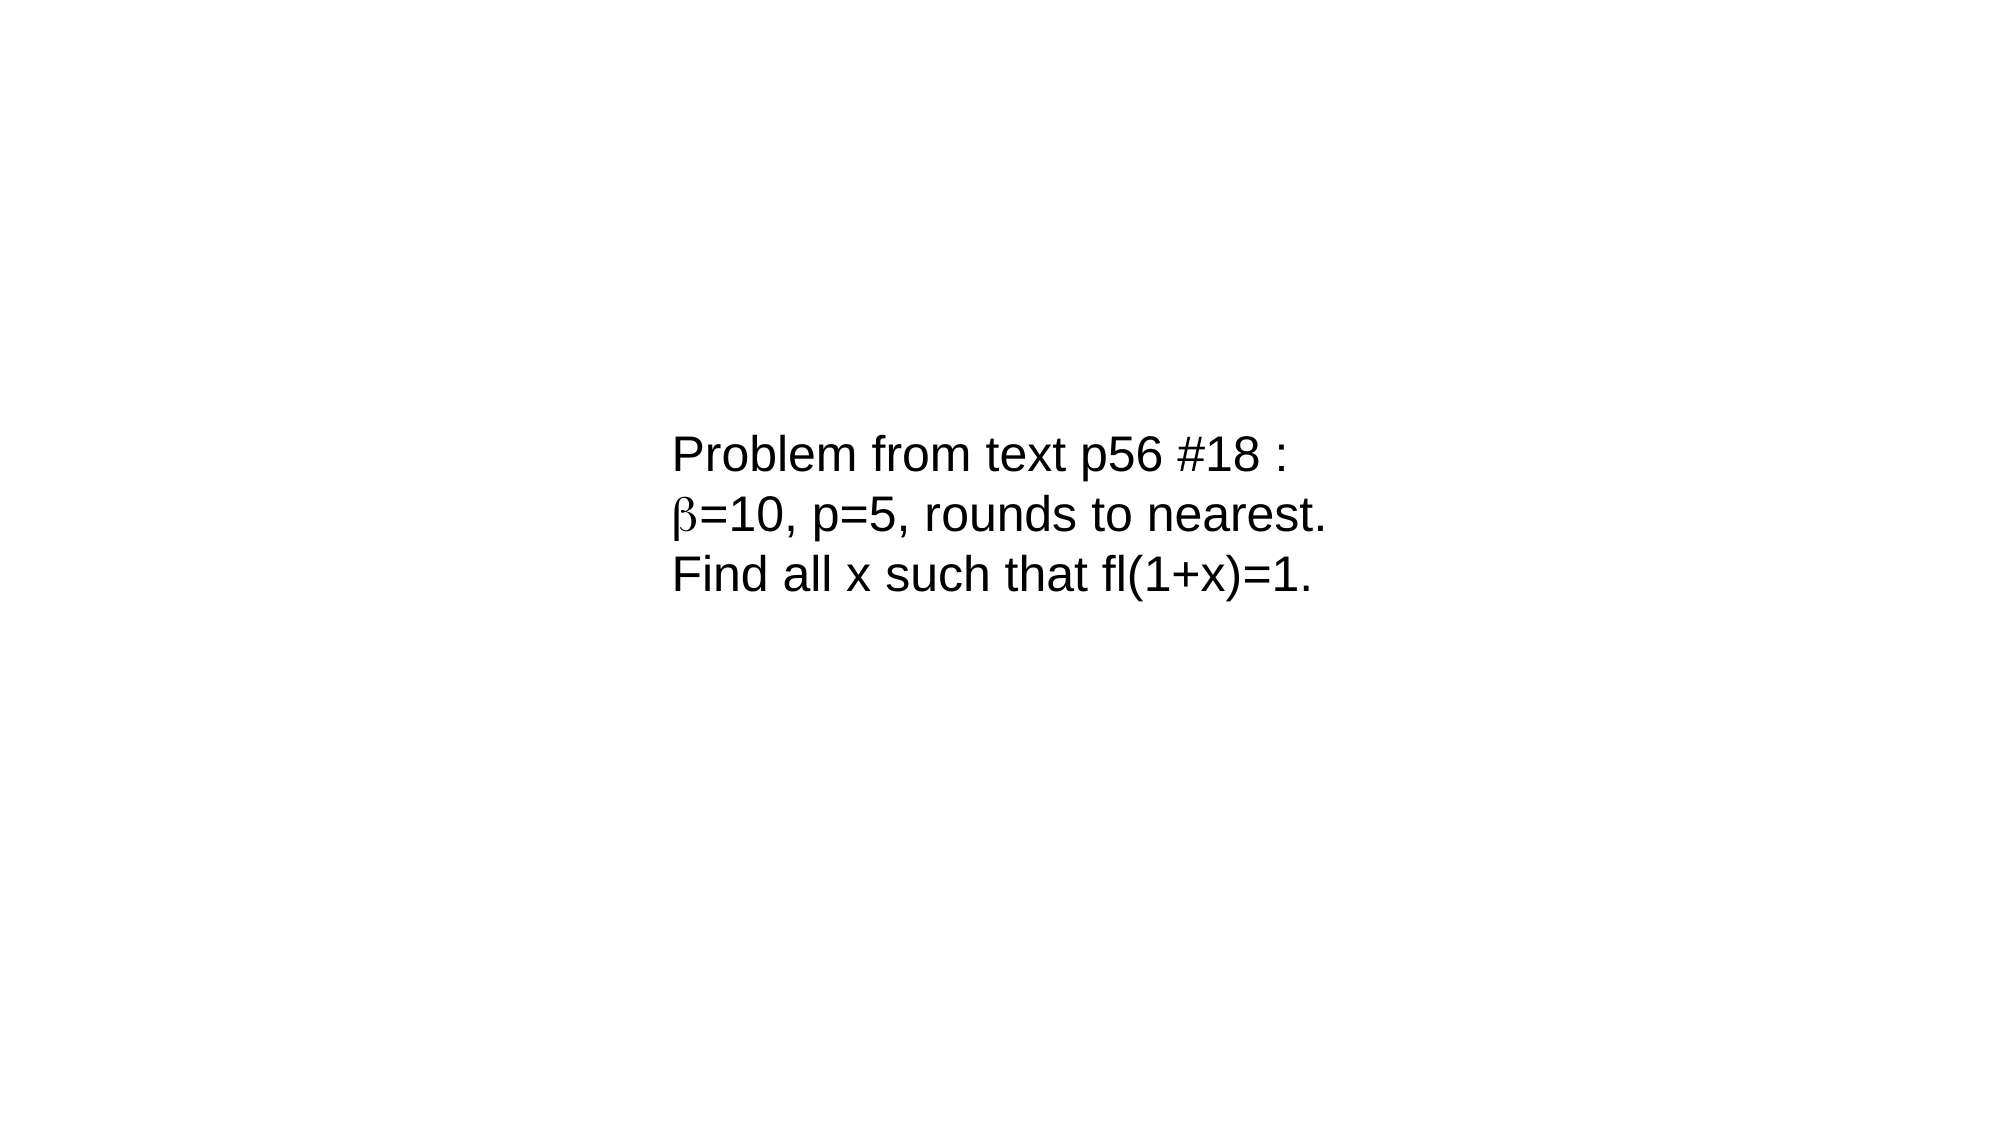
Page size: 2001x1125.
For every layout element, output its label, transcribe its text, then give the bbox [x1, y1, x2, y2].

text_box Problem from text p56 #18 : b=10, p=5, rounds to nearest. Find all x such that fl(1+x)=1. [656, 413, 1343, 609]
